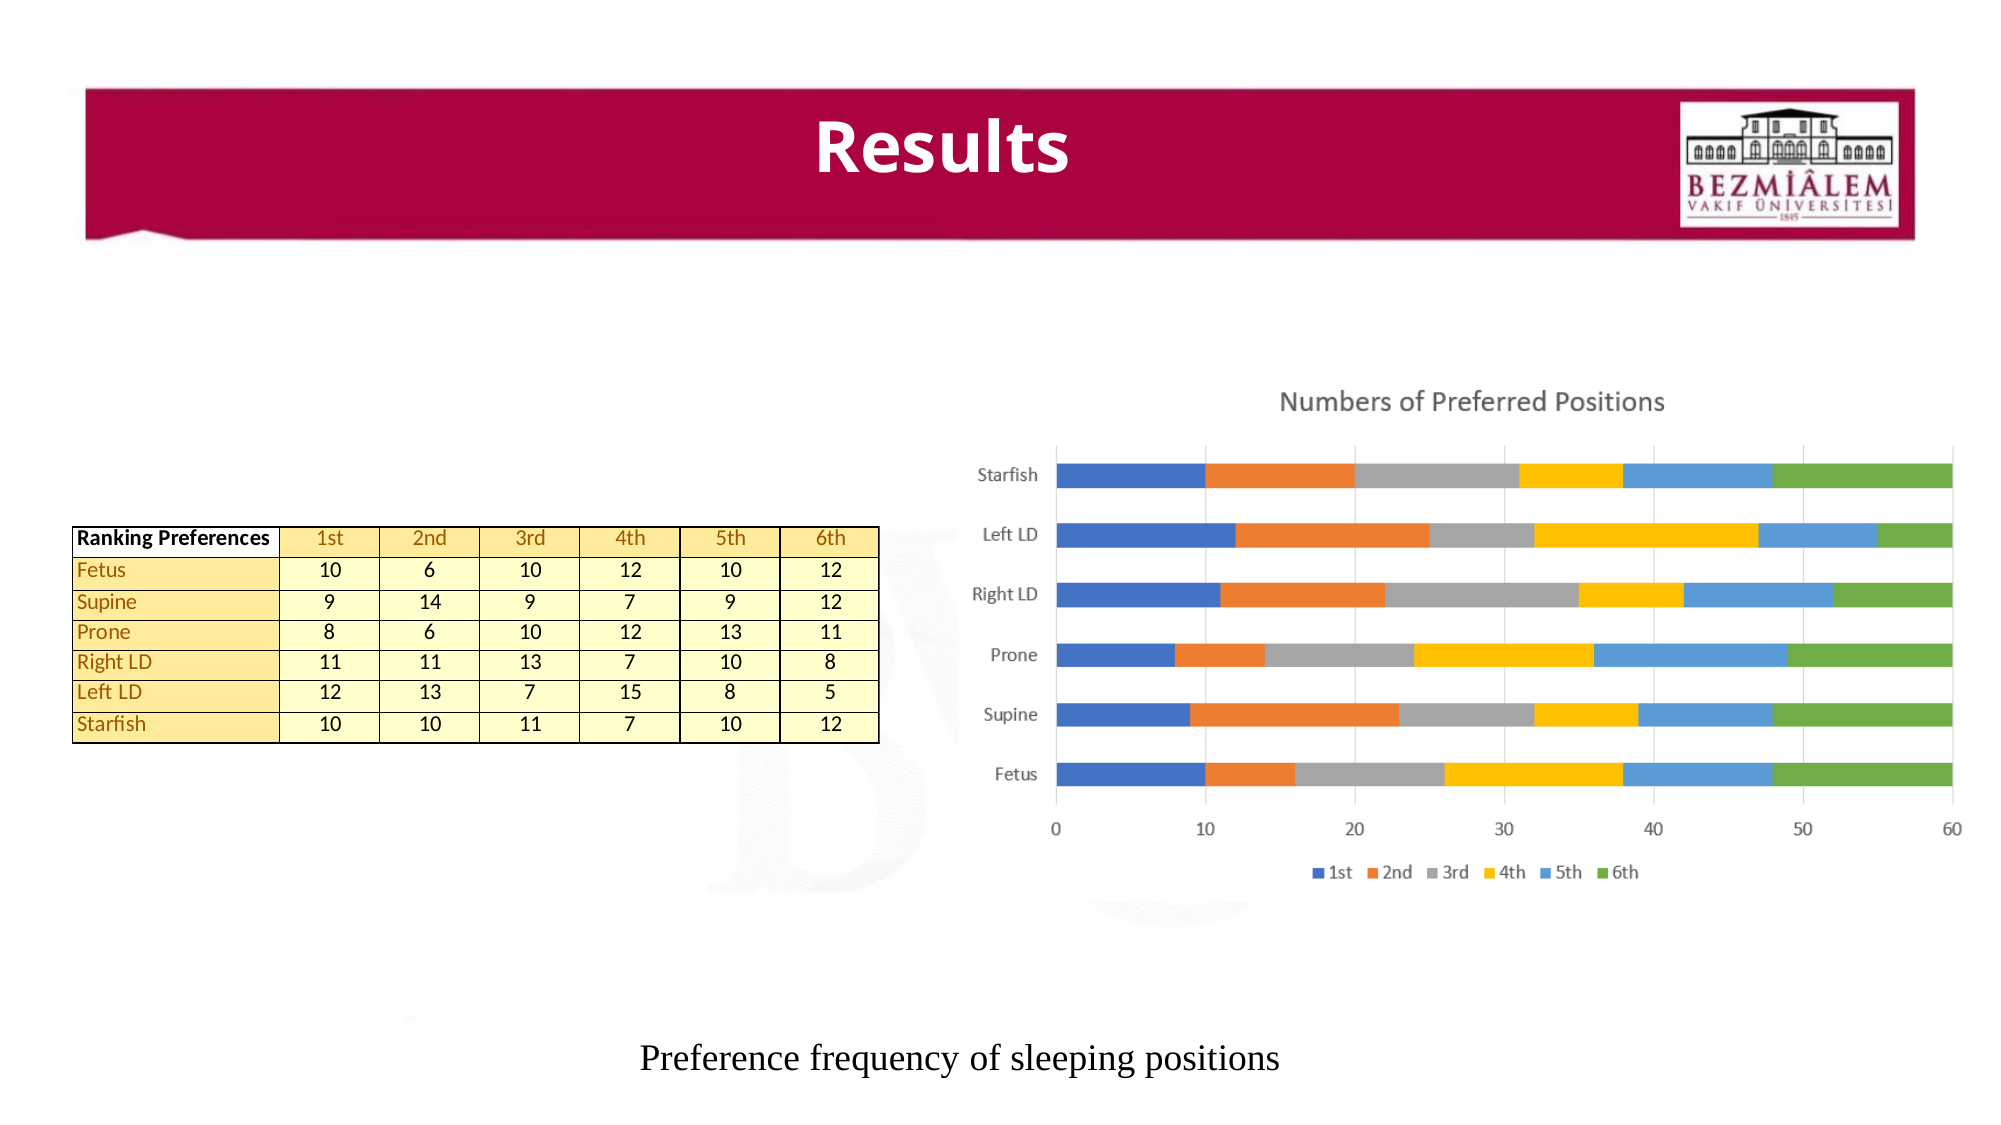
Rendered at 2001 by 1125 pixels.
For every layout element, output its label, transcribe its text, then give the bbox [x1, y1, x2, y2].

text_box Preference frequency of sleeping positions [539, 1026, 1381, 1086]
title Results [137, 80, 1748, 220]
picture [0, 0, 2000, 1125]
